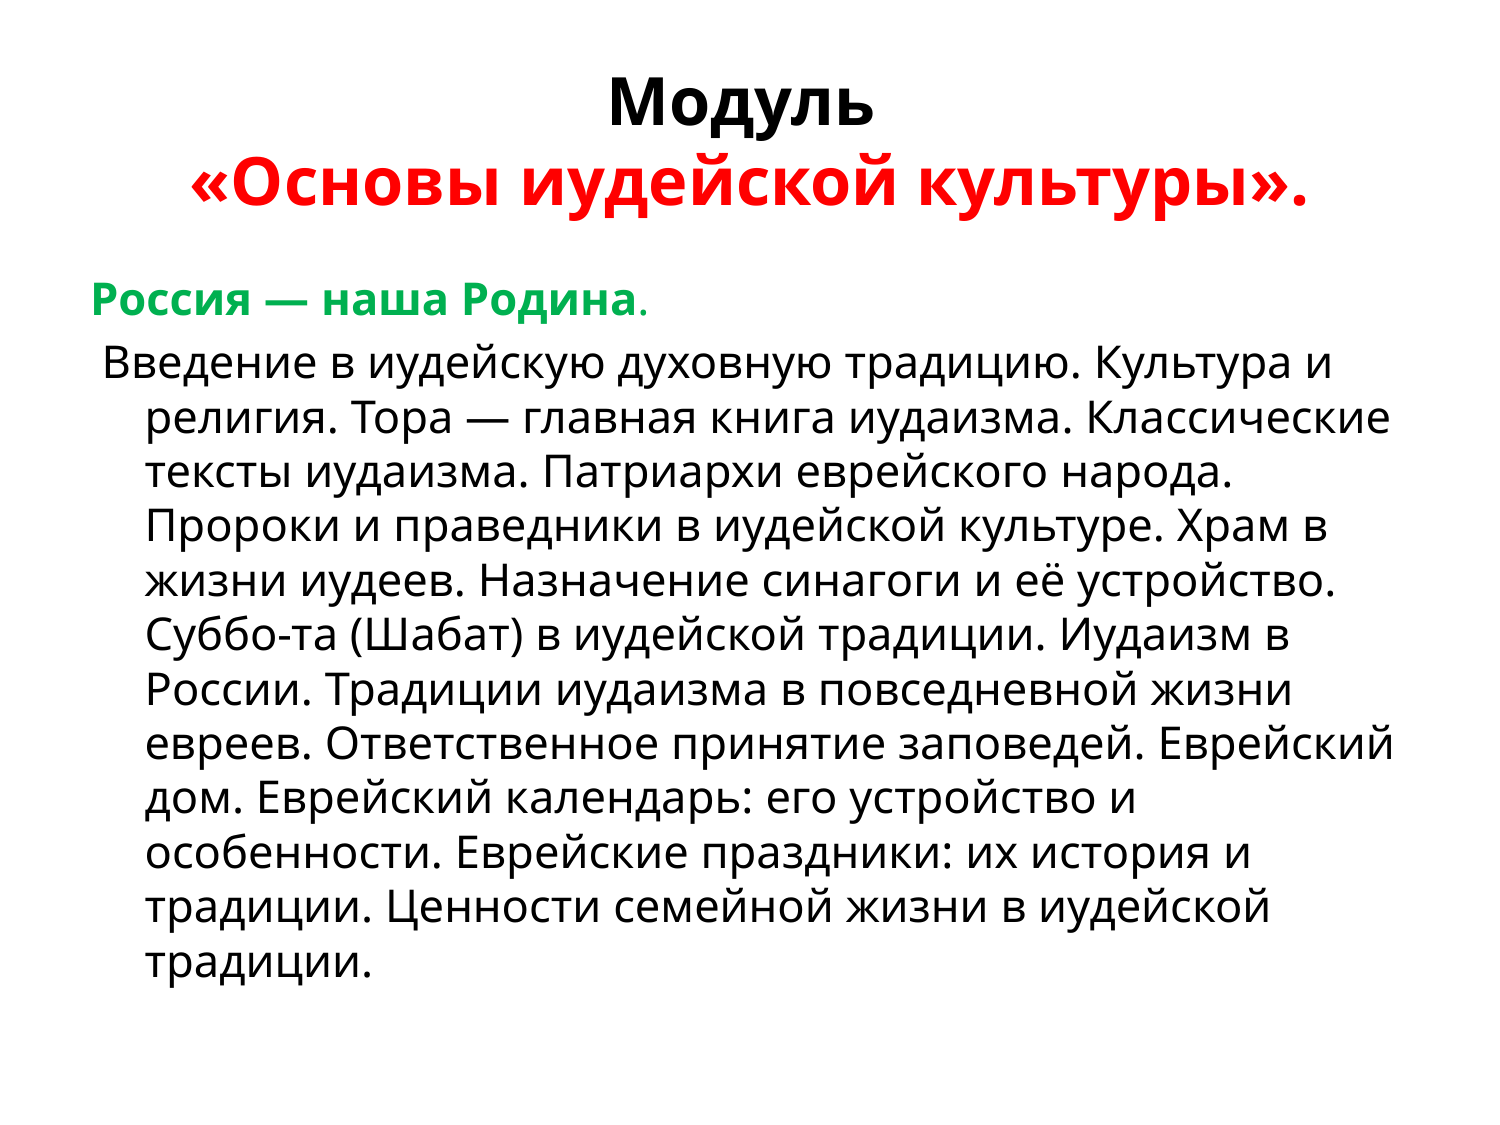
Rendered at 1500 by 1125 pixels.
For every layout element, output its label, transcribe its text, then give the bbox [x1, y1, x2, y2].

title Модуль «Основы иудейской культуры». [75, 45, 1425, 233]
list Россия — наша Родина. Введение в иудейскую духовную традицию. Культура и религия. Тора — главная книга иудаизма. Классические тексты иудаизма. Патриархи еврейского народа. Пророки и праведники в иудейской культуре. Храм в жизни иудеев. Назначение синагоги и её устройство. Суббо-та (Шабат) в иудейской традиции. Иудаизм в России. Традиции иудаизма в повседневной жизни евреев. Ответственное принятие заповедей. Еврейский дом. Еврейский календарь: его устройство и особенности. Еврейские праздники: их история и традиции. Ценности семейной жизни в иудейской традиции. [75, 262, 1425, 1005]
